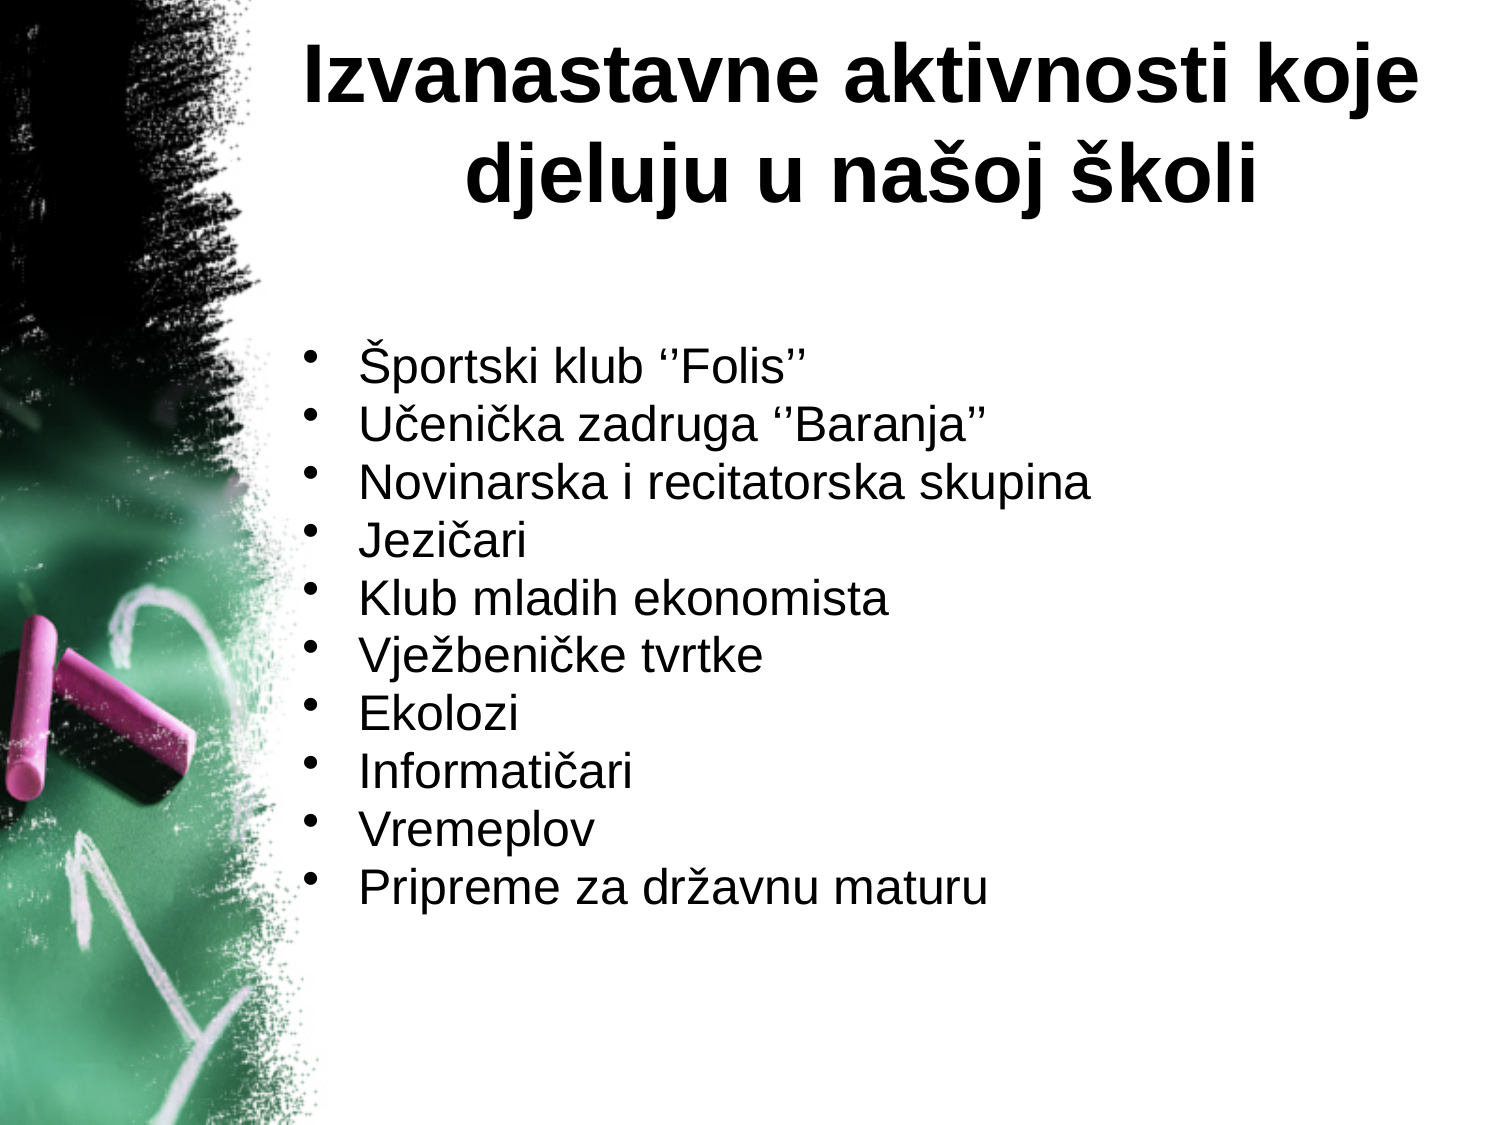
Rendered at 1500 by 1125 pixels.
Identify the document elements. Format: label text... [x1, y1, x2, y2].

title Izvanastavne aktivnosti koje djeluju u našoj školi [287, 50, 1438, 188]
list Športski klub ‘’Folis’’ Učenička zadruga ‘’Baranja’’ Novinarska i recitatorska skupina Jezičari Klub mladih ekonomista Vježbeničke tvrtke Ekolozi Informatičari Vremeplov Pripreme za državnu maturu [287, 337, 1438, 1088]
picture [0, 0, 1500, 1125]
